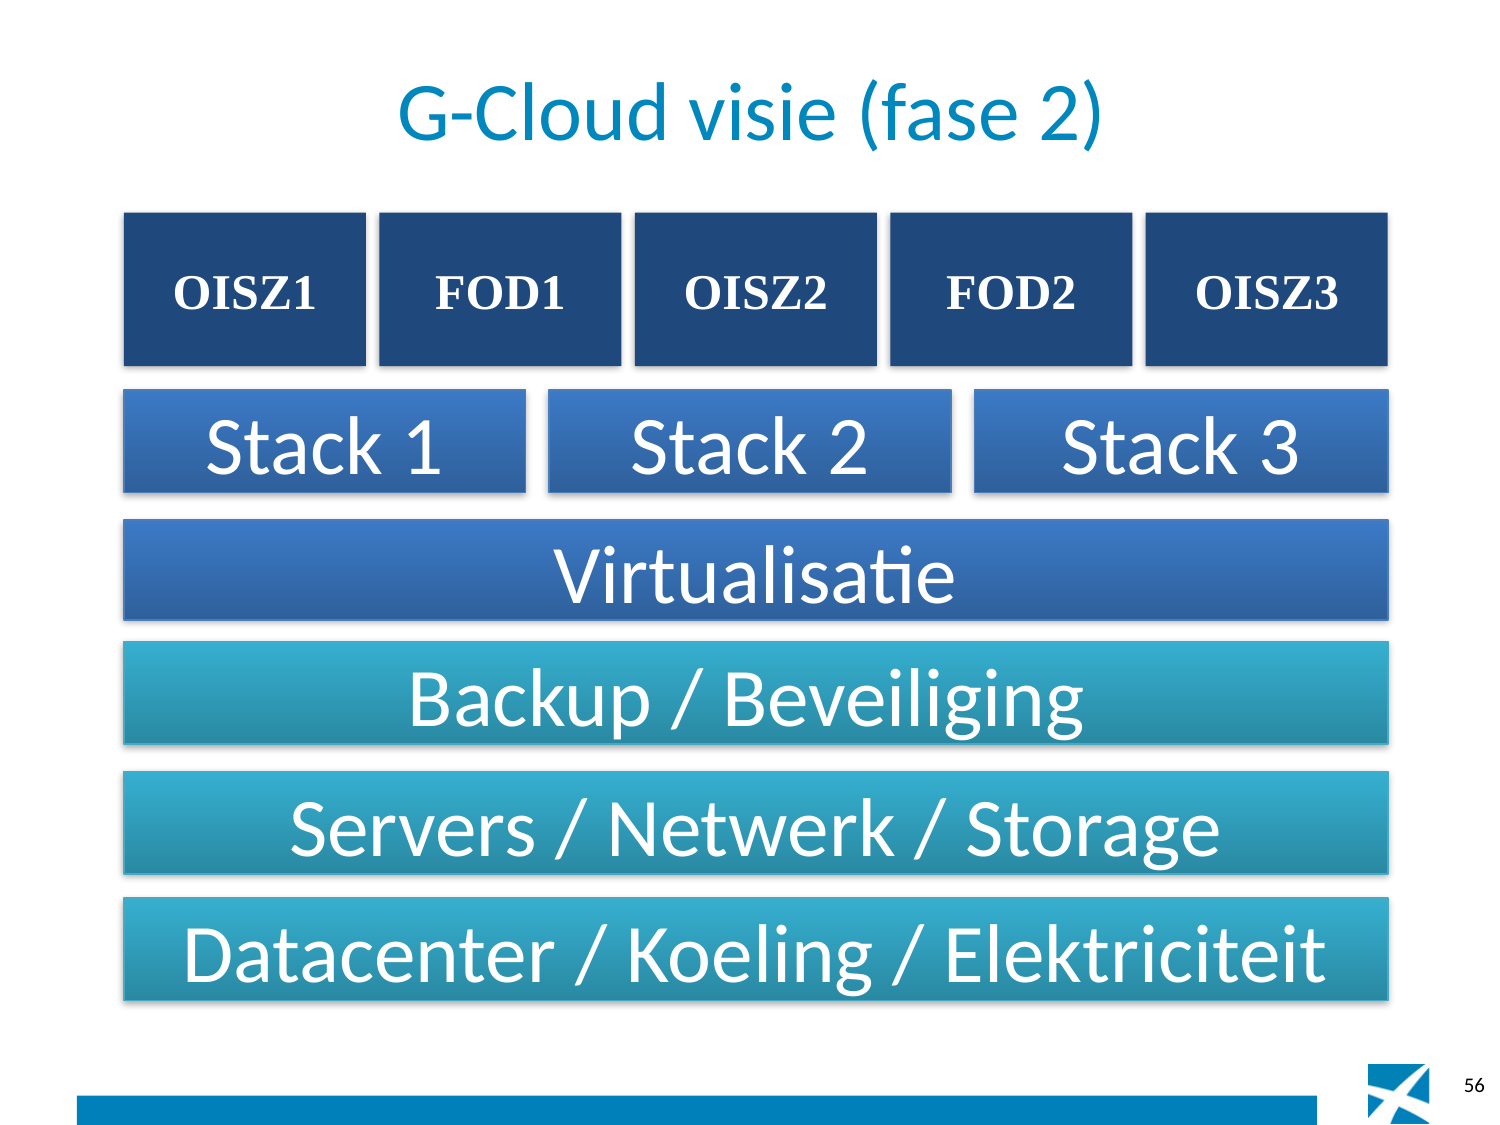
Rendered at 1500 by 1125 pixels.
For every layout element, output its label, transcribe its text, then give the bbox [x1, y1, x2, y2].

text_box FOD2 [889, 212, 1133, 367]
text_box Virtualisatie [123, 519, 1389, 621]
text_box Stack 3 [974, 389, 1389, 493]
text_box OISZ1 [123, 212, 367, 367]
title G-Cloud visie (fase 2) [76, 30, 1427, 183]
picture [1368, 1106, 1430, 1125]
text_box Backup / Beveiliging [123, 641, 1389, 745]
text_box Stack 2 [548, 389, 952, 493]
text_box OISZ2 [634, 212, 878, 367]
text_box Servers / Netwerk / Storage [123, 771, 1389, 875]
text_box Stack 1 [123, 389, 526, 493]
slide_number 56 [1376, 1062, 1500, 1106]
text_box Datacenter / Koeling / Elektriciteit [123, 897, 1389, 1001]
text_box FOD1 [379, 212, 622, 367]
picture [1368, 1086, 1376, 1096]
text_box OISZ3 [1145, 212, 1389, 367]
